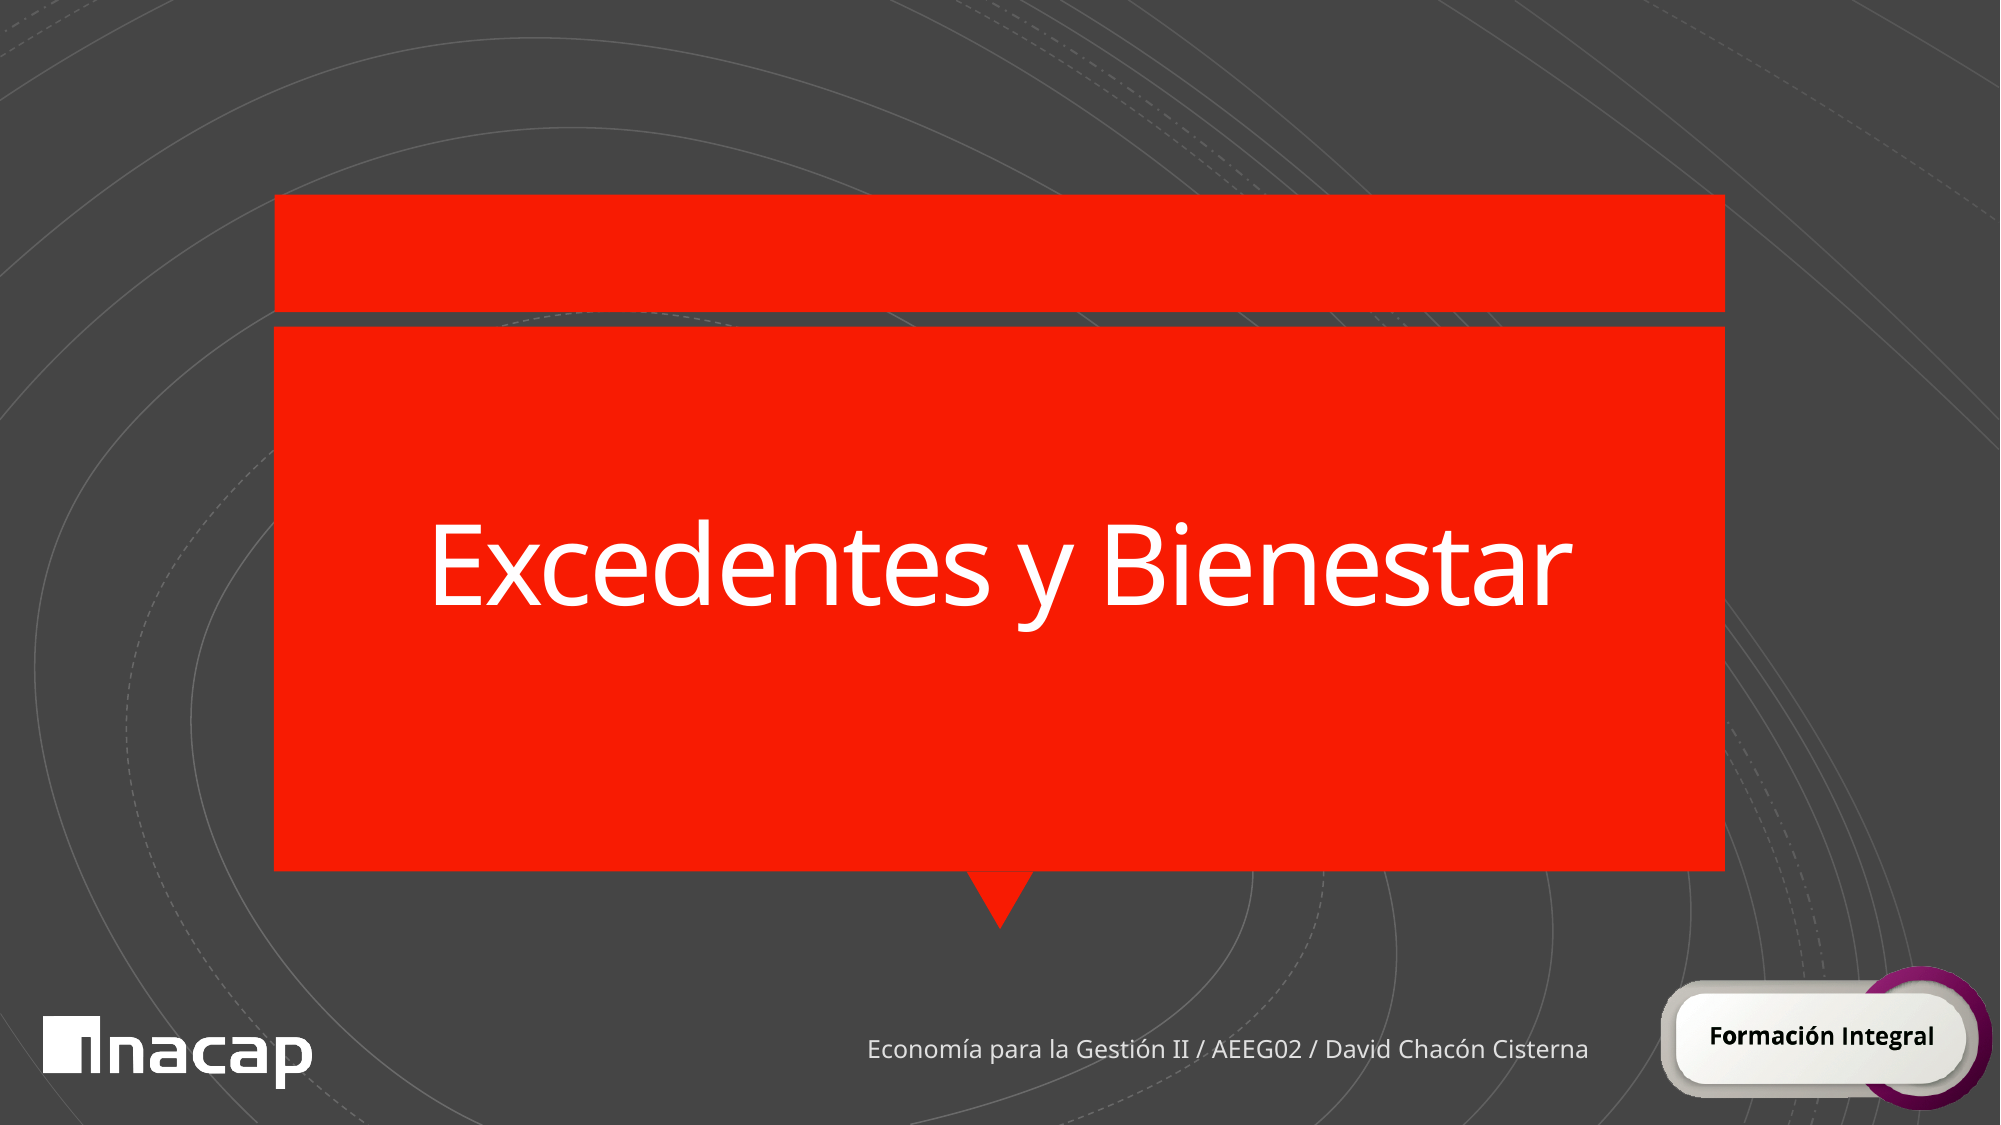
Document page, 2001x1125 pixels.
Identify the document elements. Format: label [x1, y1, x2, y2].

picture [43, 1015, 313, 1089]
text_box [273, 194, 1726, 930]
text_box [0, 0, 2000, 1125]
picture [1660, 964, 1993, 1111]
